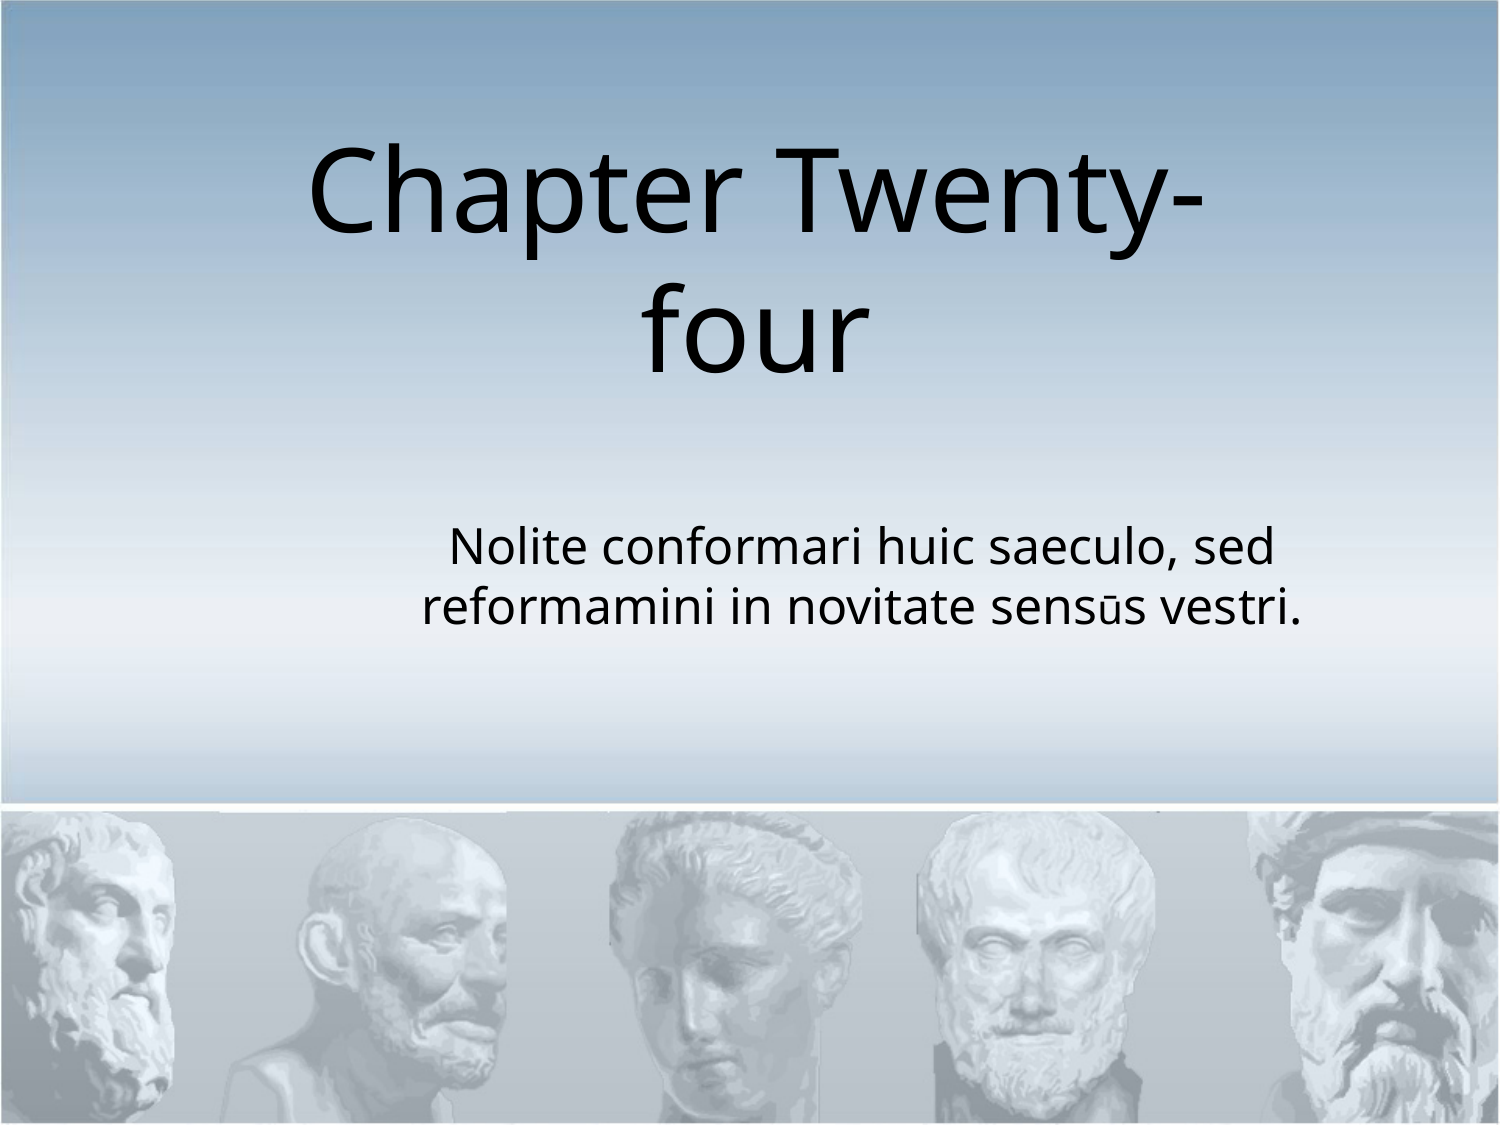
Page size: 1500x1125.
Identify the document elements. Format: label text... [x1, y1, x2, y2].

title Chapter Twenty-four [199, 162, 1313, 404]
picture [0, 0, 1500, 1125]
subtitle Nolite conformari huic saeculo, sed reformamini in novitate sensūs vestri. [337, 437, 1388, 726]
